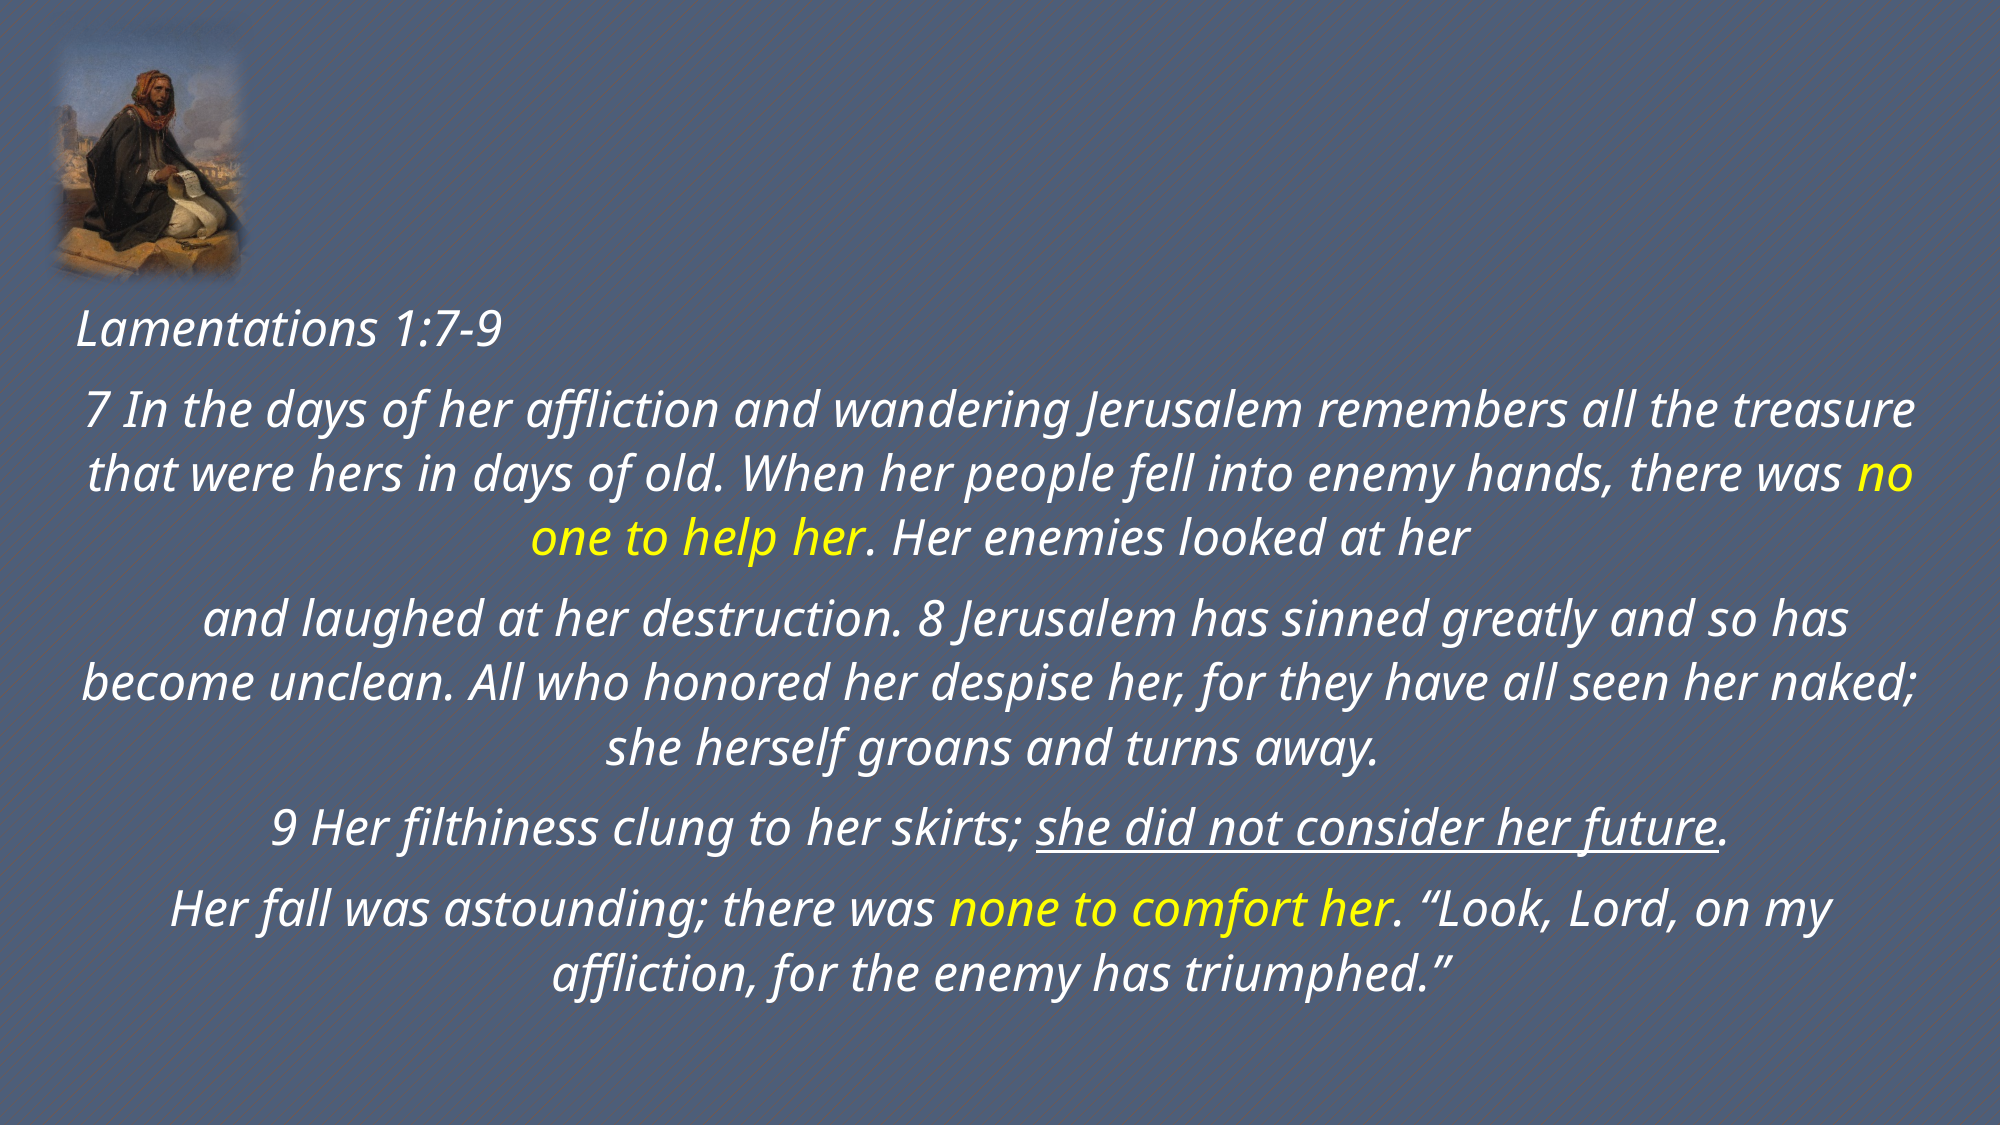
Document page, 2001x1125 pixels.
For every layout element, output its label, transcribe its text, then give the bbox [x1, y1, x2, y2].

picture [44, 9, 255, 290]
text_box Lamentations 1:7-9 7 In the days of her affliction and wandering Jerusalem remembers all the treasure that were hers in days of old. When her people fell into enemy hands, there was no one to help her. Her enemies looked at her and laughed at her destruction. 8 Jerusalem has sinned greatly and so has become unclean. All who honored her despise her, for they have all seen her naked; she herself groans and turns away. 9 Her filthiness clung to her skirts; she did not consider her future. Her fall was astounding; there was none to comfort her. “Look, Lord, on my affliction, for the enemy has triumphed.” [60, 42, 1941, 1009]
